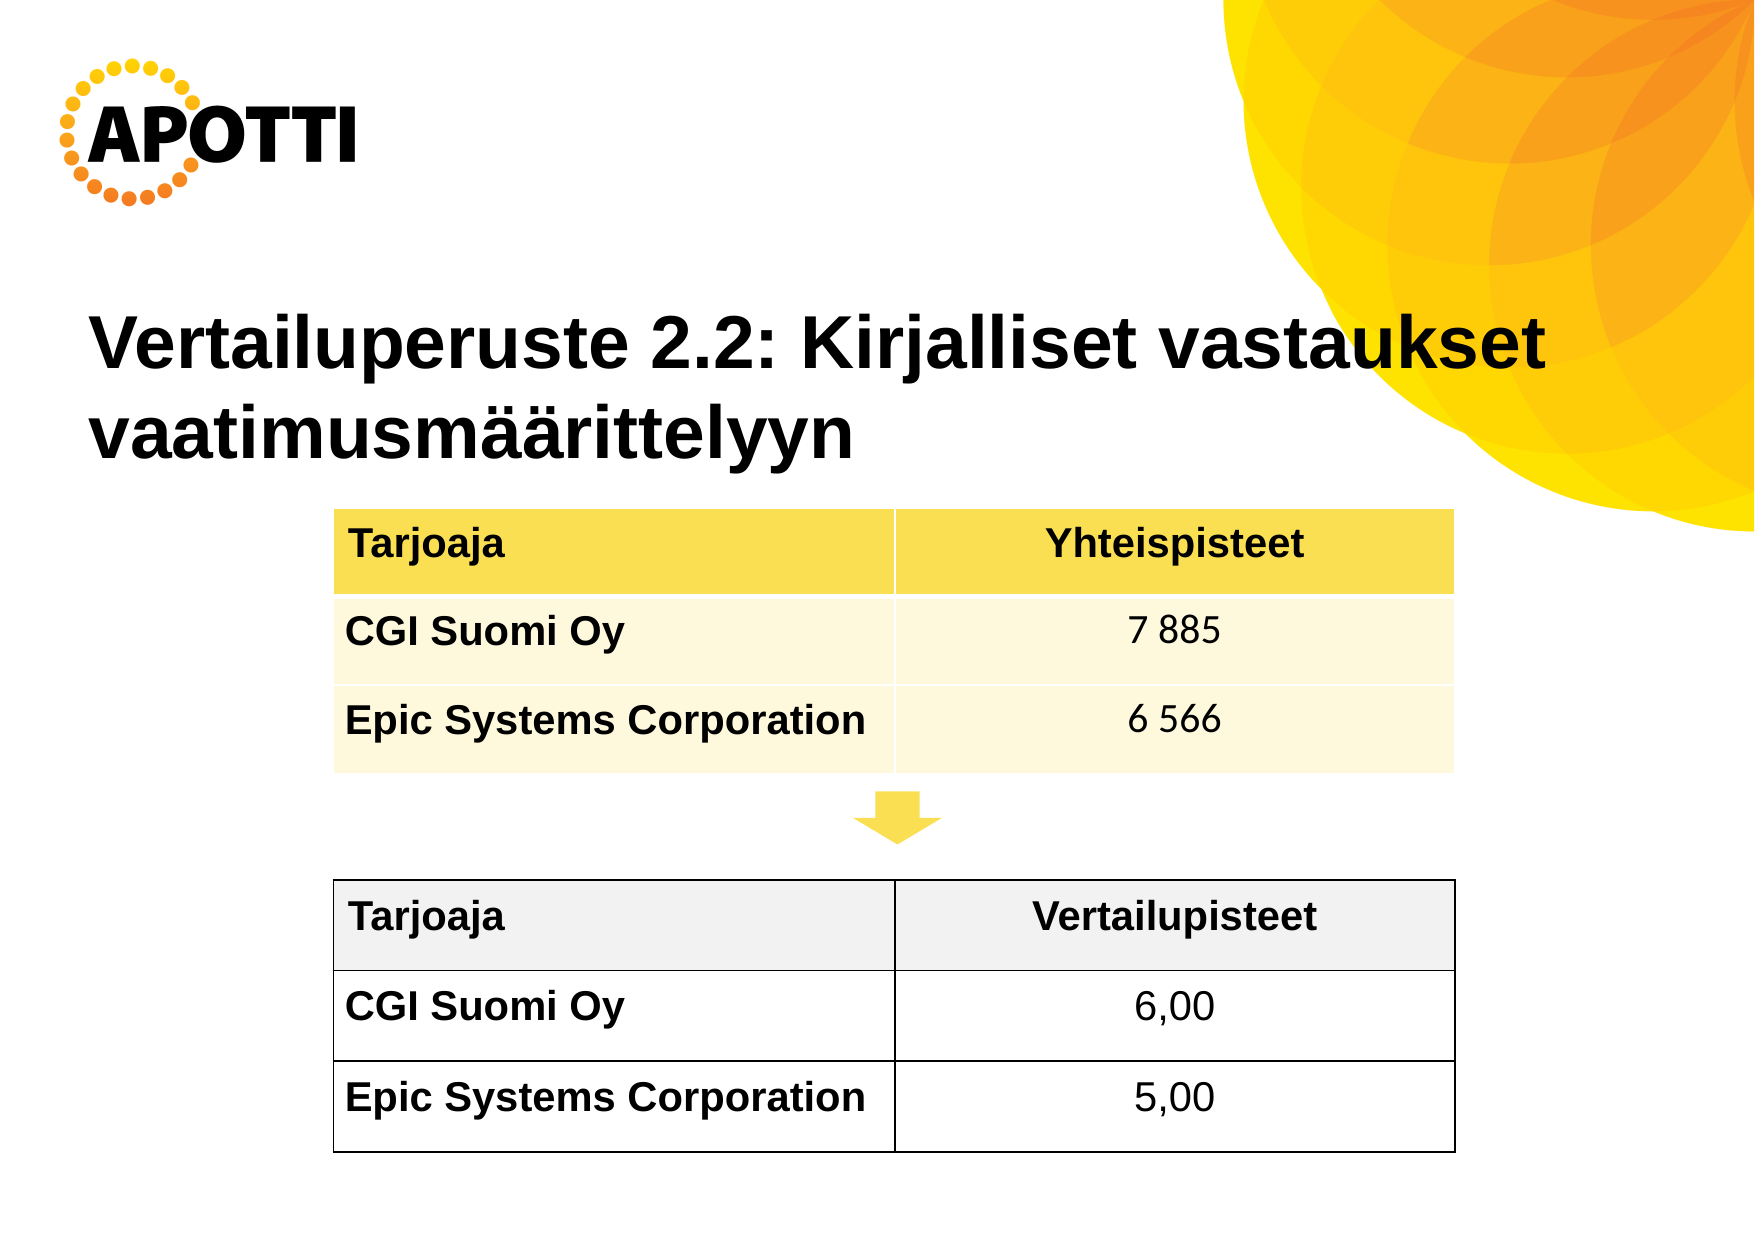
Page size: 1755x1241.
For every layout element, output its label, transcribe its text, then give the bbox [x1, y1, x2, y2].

table_cell CGI Suomi Oy [334, 971, 894, 1060]
table_header Vertailupisteet [896, 881, 1454, 970]
table_cell Epic Systems Corporation [334, 686, 894, 773]
table_cell 7 885 [896, 599, 1454, 684]
table_cell 6 566 [896, 686, 1454, 773]
table_header Tarjoaja [334, 509, 894, 594]
table_cell 6,00 [896, 971, 1454, 1060]
table_cell 5,00 [896, 1062, 1454, 1151]
table_header Tarjoaja [334, 881, 894, 970]
text_box [853, 791, 942, 845]
title Vertailuperuste 2.2: Kirjalliset vastaukset vaatimusmäärittelyyn [88, 324, 1665, 443]
table_cell Epic Systems Corporation [334, 1062, 894, 1151]
table_cell CGI Suomi Oy [334, 599, 894, 684]
picture [0, 0, 1755, 1241]
table_header Yhteispisteet [896, 509, 1454, 594]
